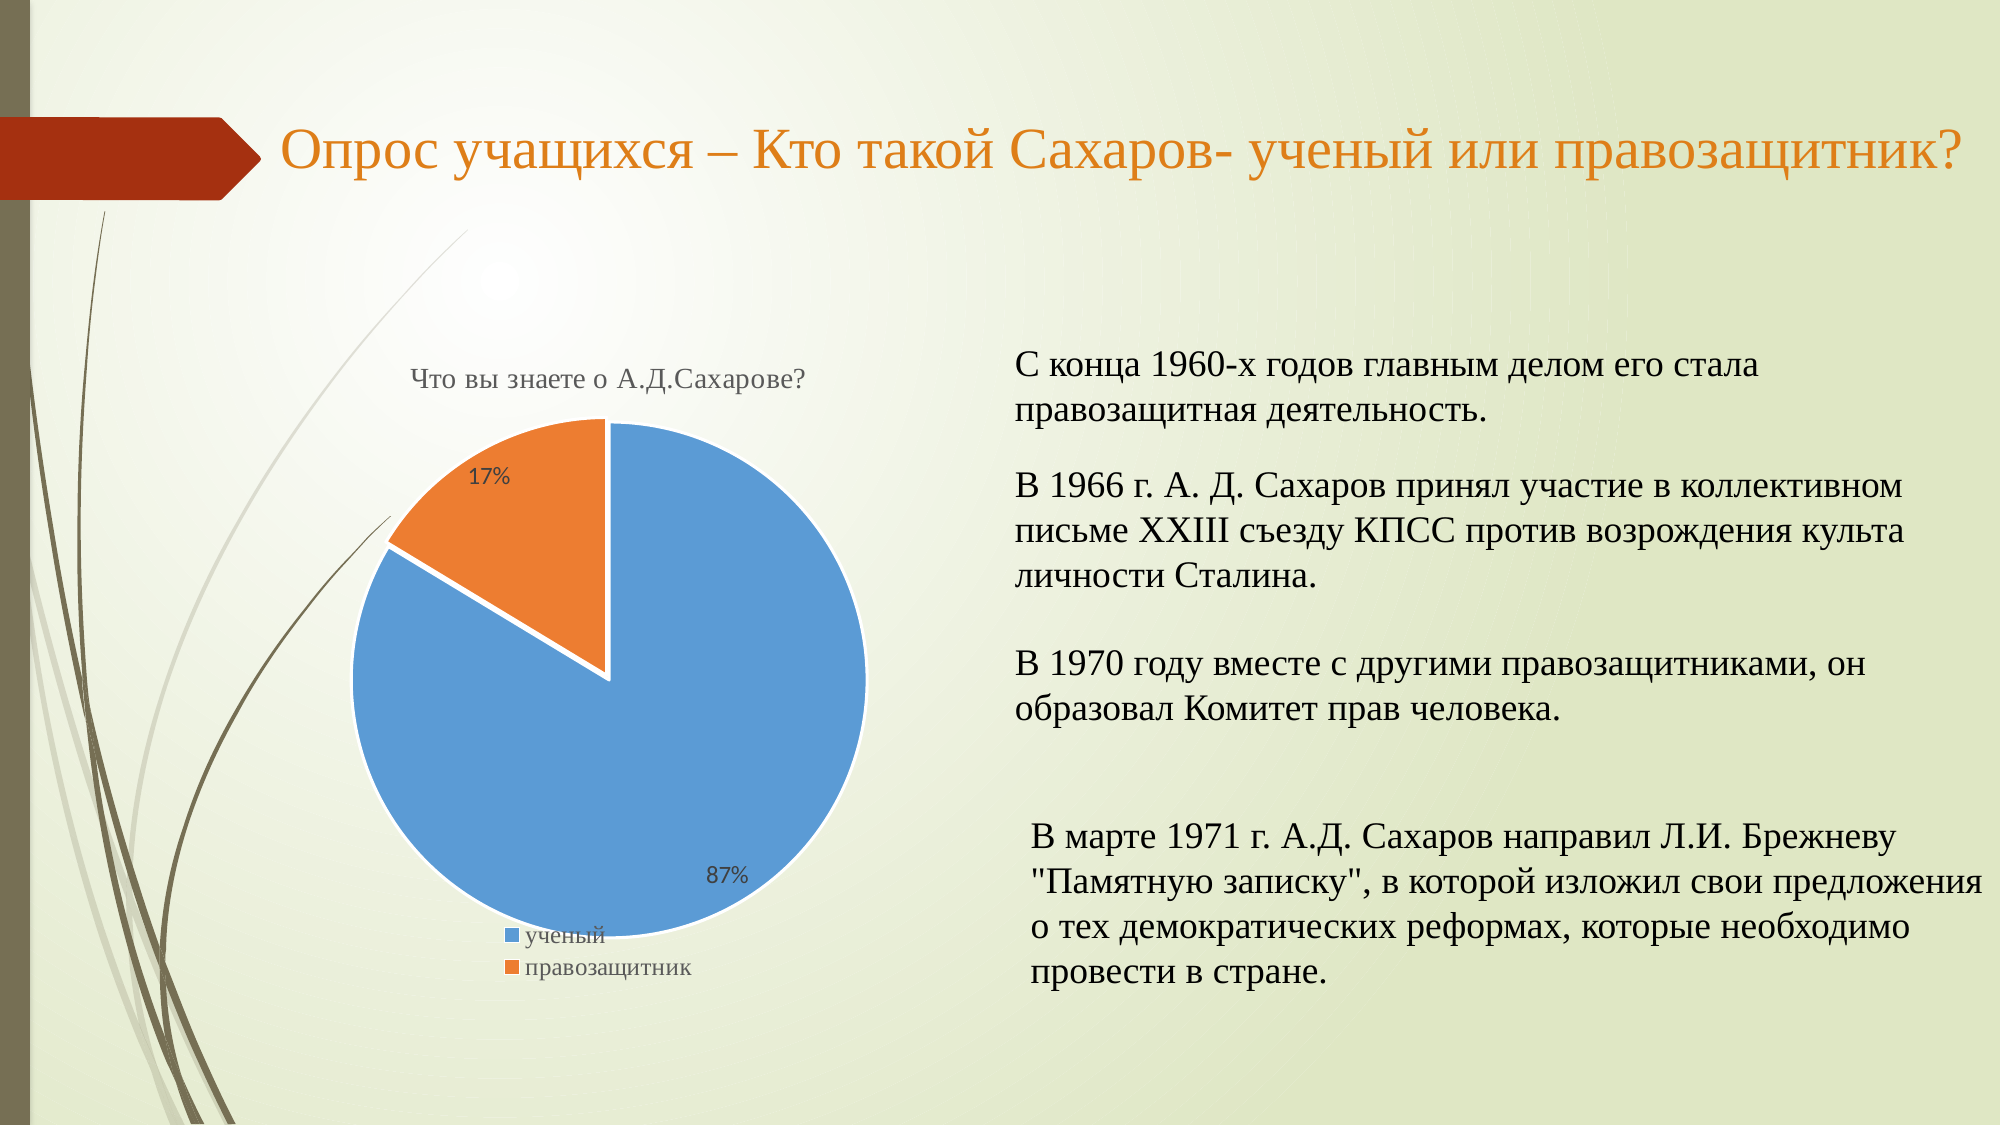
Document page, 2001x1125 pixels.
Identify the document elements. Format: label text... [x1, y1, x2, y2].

text_box С конца 1960-х годов главным делом его стала правозащитная деятельность. [999, 332, 2000, 437]
title Опрос учащихся – Кто такой Сахаров- ученый или правозащитник? [265, 102, 2000, 241]
text_box В 1970 году вместе с другими правозащитниками, он образовал Комитет прав человека. [999, 630, 2000, 736]
chart [265, 331, 951, 1002]
text_box В 1966 г. А. Д. Сахаров принял участие в коллективном письме XXIII съезду КПСС против возрождения культа личности Сталина. [999, 452, 2000, 603]
text_box В марте 1971 г. А.Д. Сахаров направил Л.И. Брежневу "Памятную записку", в которой изложил свои предложения о тех демократических реформах, которые необходимо провести в стране. [1015, 804, 2000, 999]
